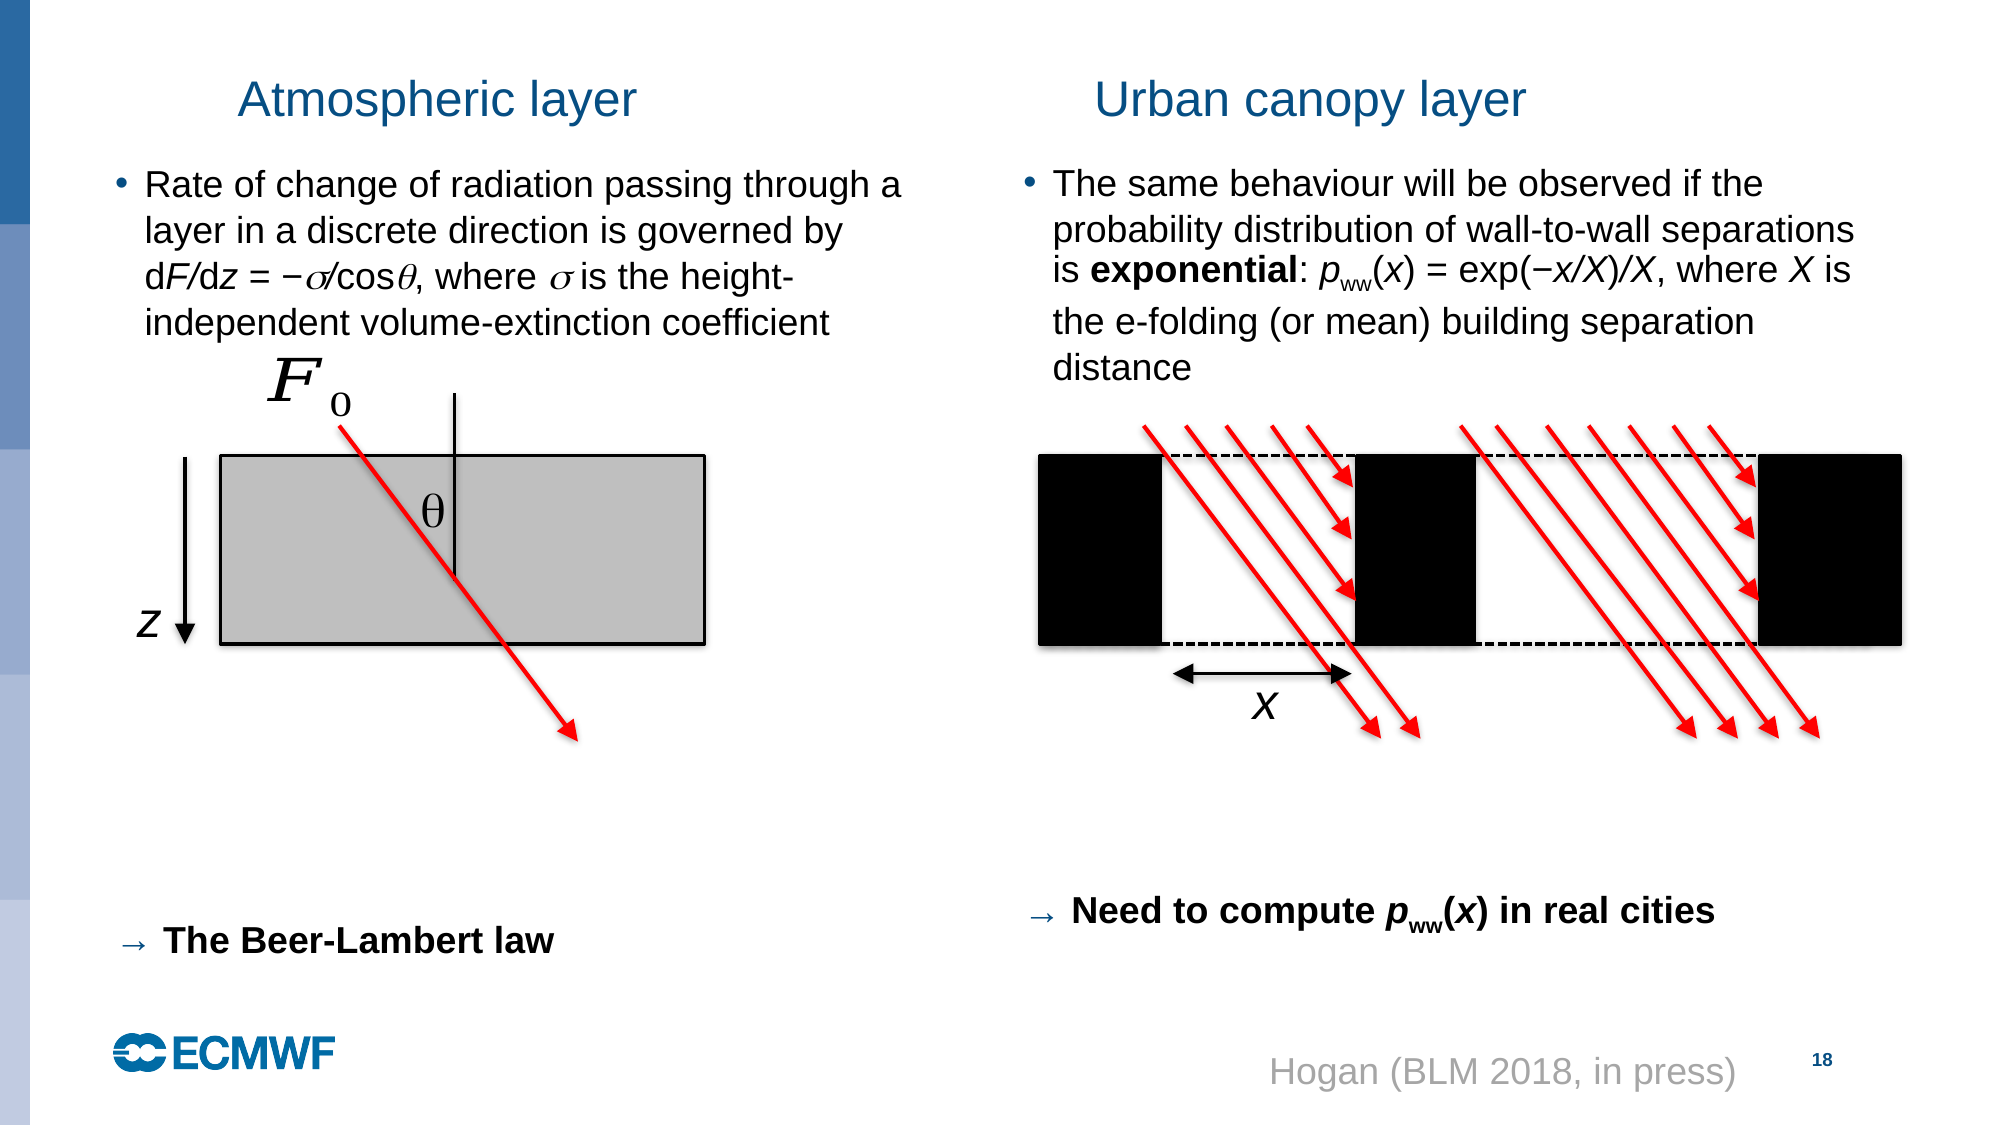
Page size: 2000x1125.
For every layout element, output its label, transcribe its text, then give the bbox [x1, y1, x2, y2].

text_box [582, 454, 705, 645]
title Atmospheric layer [237, 68, 758, 130]
slide_number 18 [1645, 1034, 2000, 1071]
text_box [220, 454, 333, 645]
picture [0, 0, 30, 1125]
picture [113, 1033, 335, 1072]
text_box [338, 425, 579, 742]
text_box Hogan (BLM 2018, in press) [1254, 1039, 1752, 1100]
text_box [1023, 68, 1902, 965]
text_box z [122, 580, 177, 656]
list Rate of change of radiation passing through a layer in a discrete direction is governed by dF/dz = −s/cosq, where s is the height-independent volume-extinction coefficient The Beer-Lambert law [115, 159, 931, 929]
